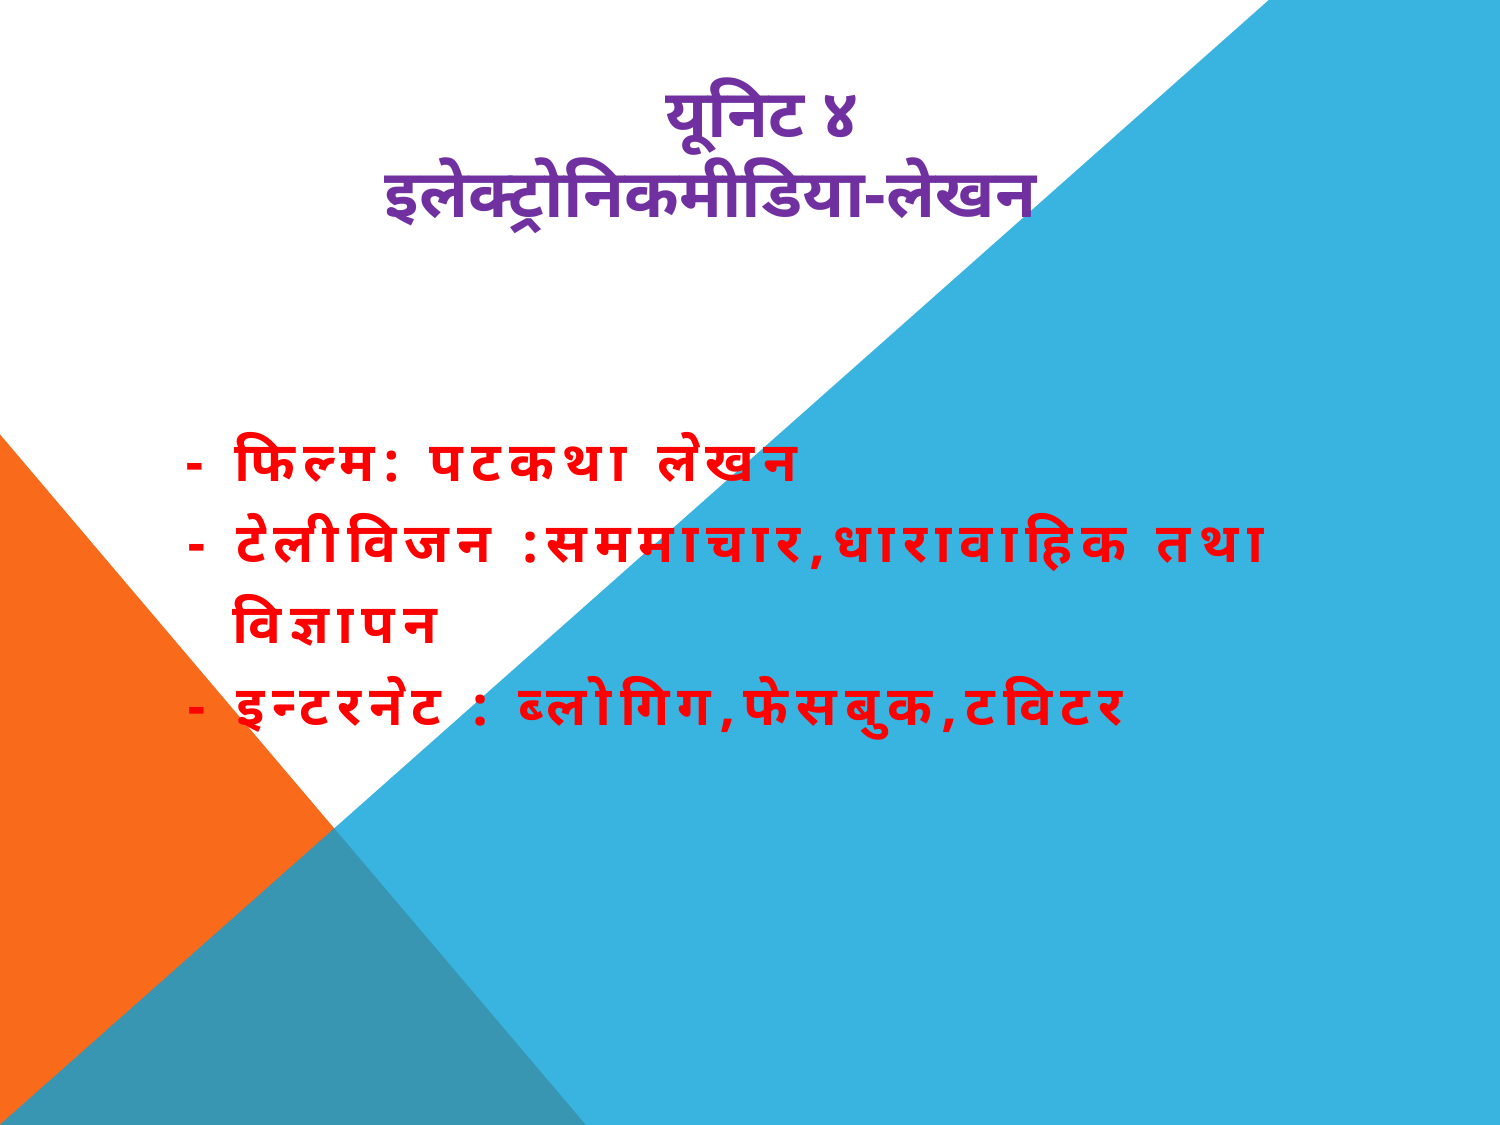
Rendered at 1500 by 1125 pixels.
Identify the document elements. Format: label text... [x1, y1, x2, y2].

title यूनिट ४ इलेक्ट्रोनिकमीडिया-लेखन [125, 62, 1400, 313]
subtitle - फिल्म: पटकथा लेखन - टेलीविजन :सममाचार,धारावाहिक तथा विज्ञापन - इन्टरनेट : ब्लोगिग,फेसबुक,टविटर [150, 324, 1413, 825]
